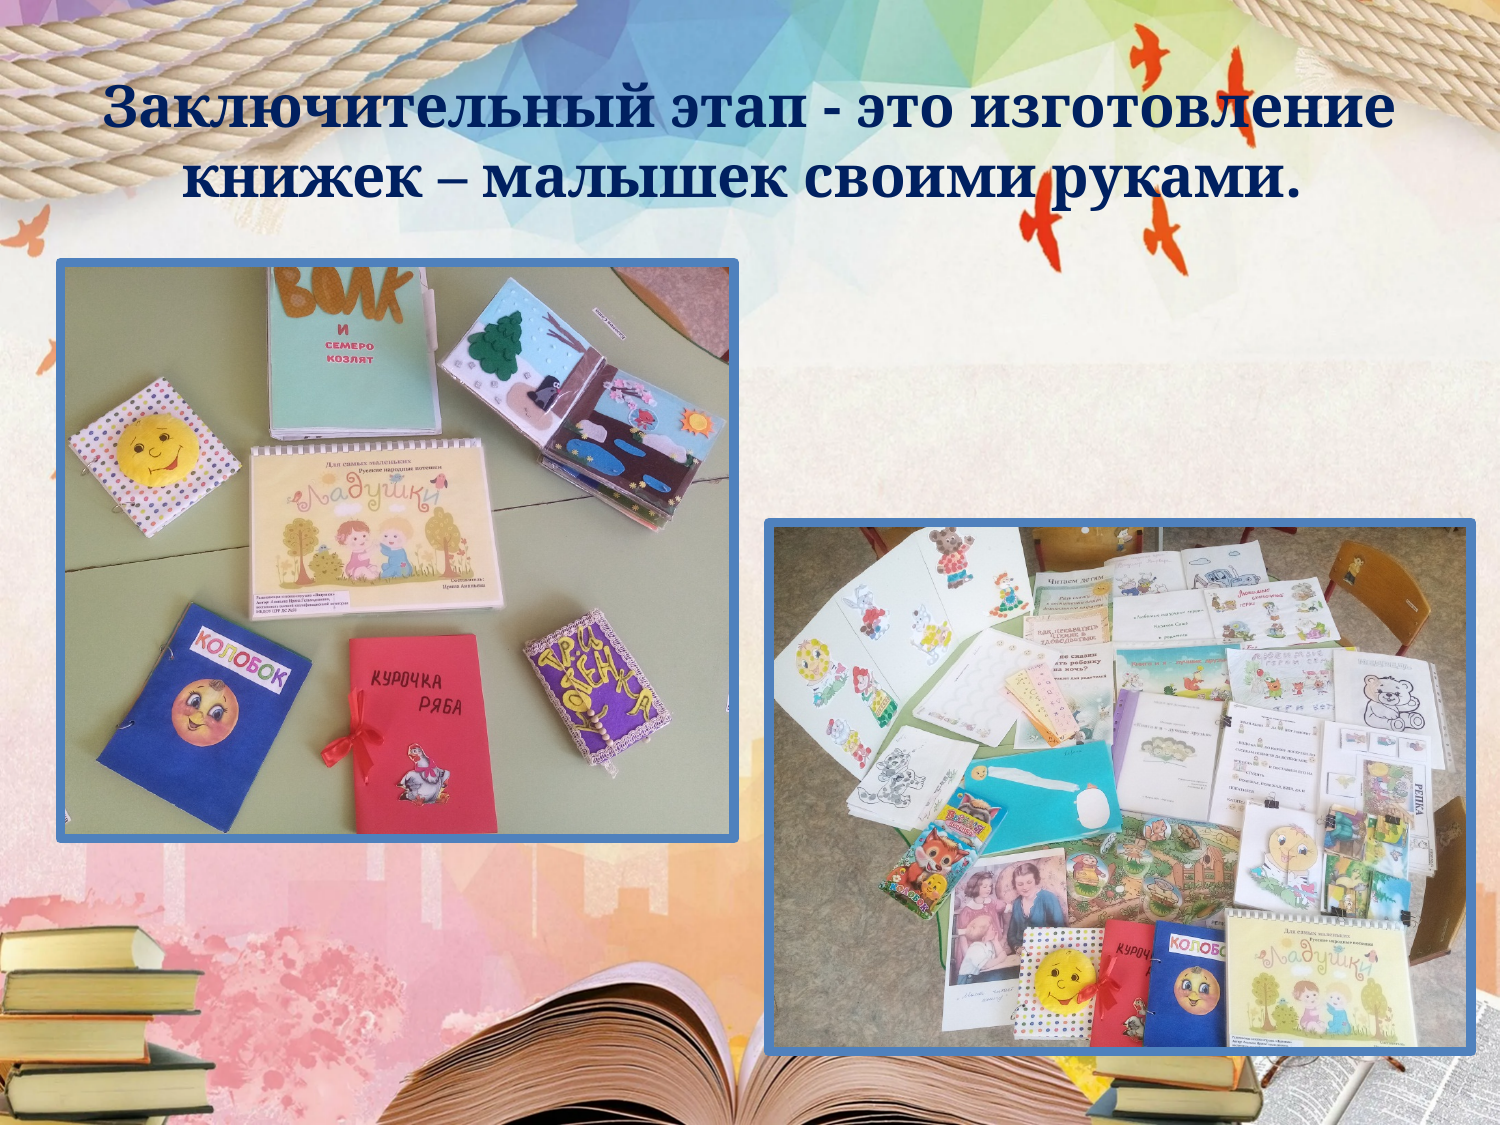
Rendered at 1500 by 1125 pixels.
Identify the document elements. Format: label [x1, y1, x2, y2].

list [773, 526, 1467, 1047]
picture [0, 0, 1500, 1125]
